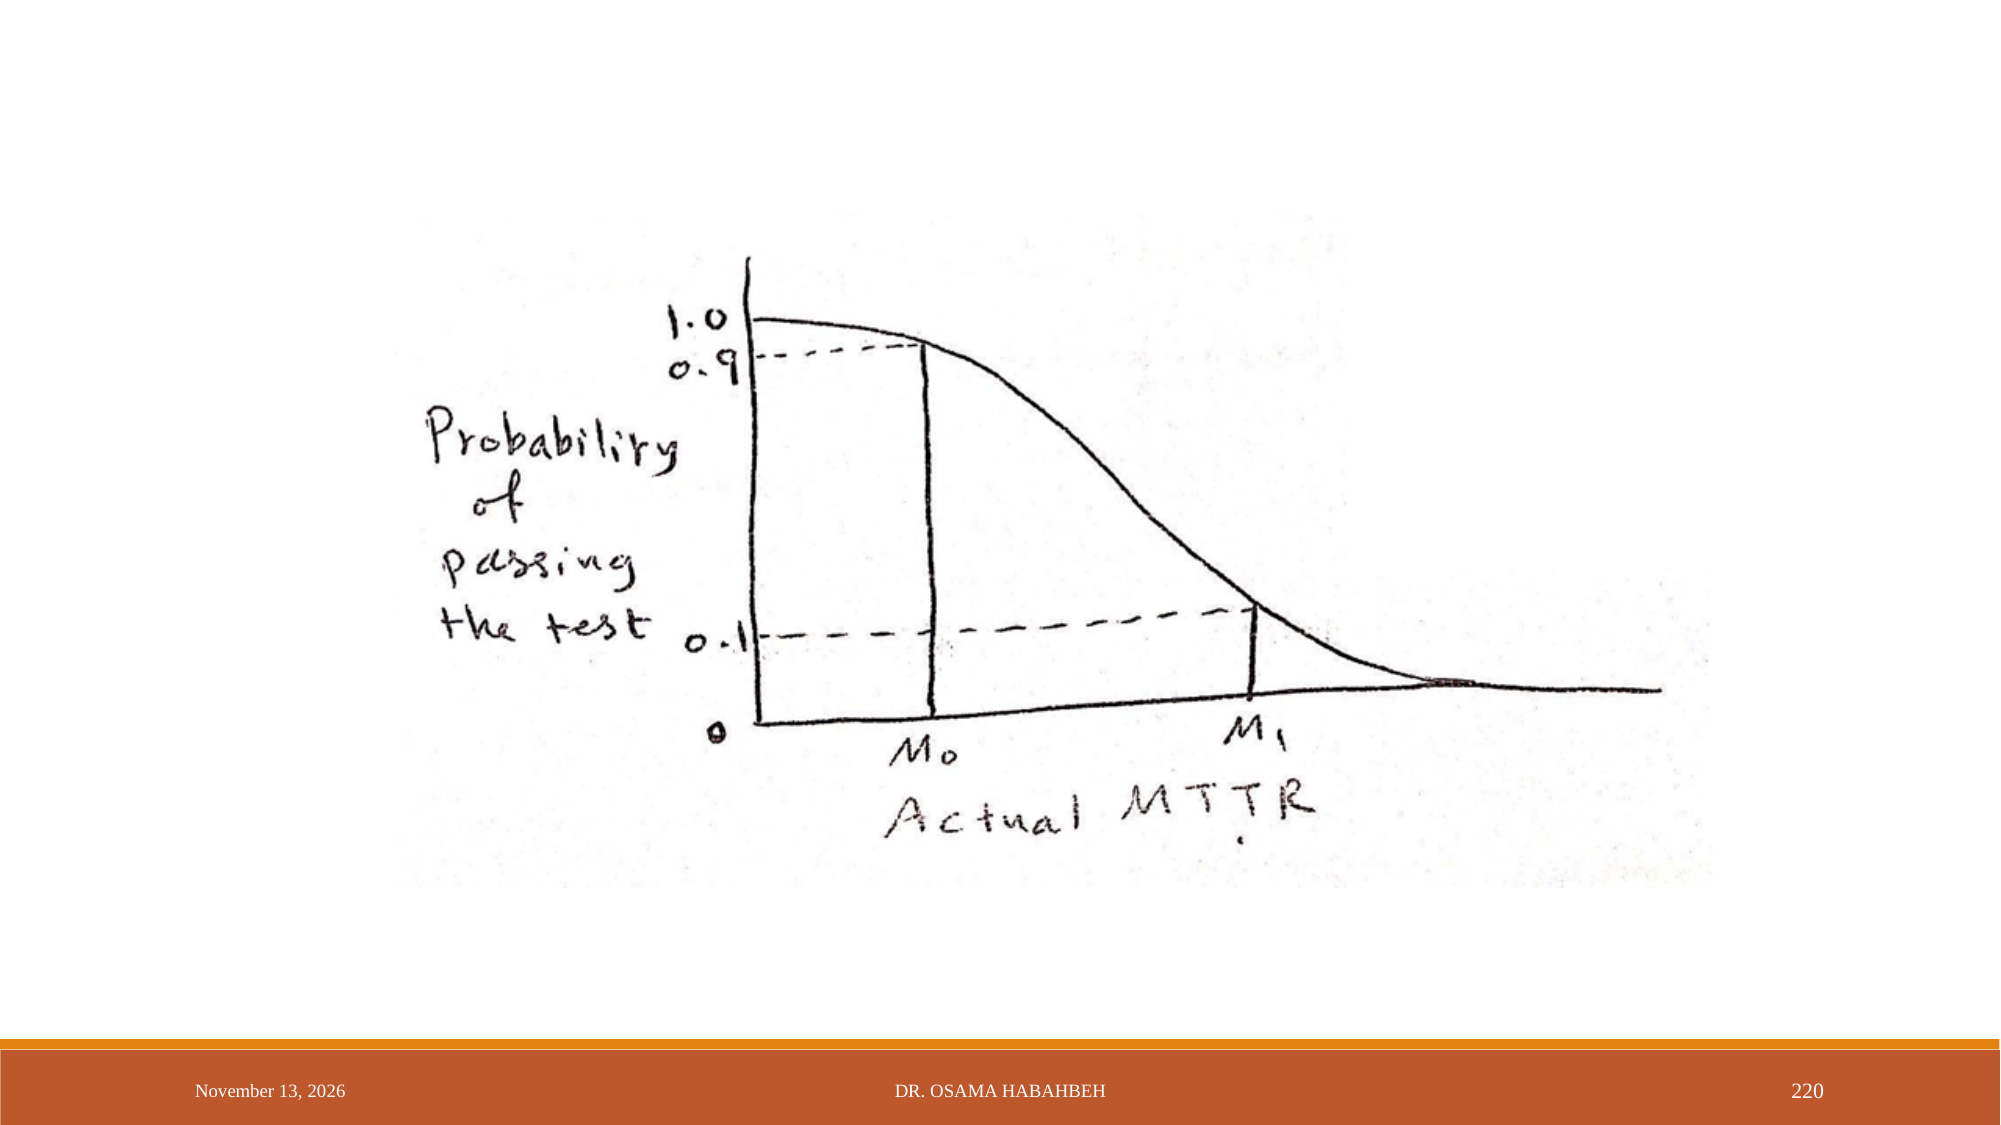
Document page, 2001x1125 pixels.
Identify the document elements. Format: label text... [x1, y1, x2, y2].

slide_number 220 [1624, 1059, 1840, 1120]
picture [394, 211, 1713, 888]
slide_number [180, 1059, 586, 1120]
footer Dr. Osama Habahbeh [604, 1059, 1396, 1120]
